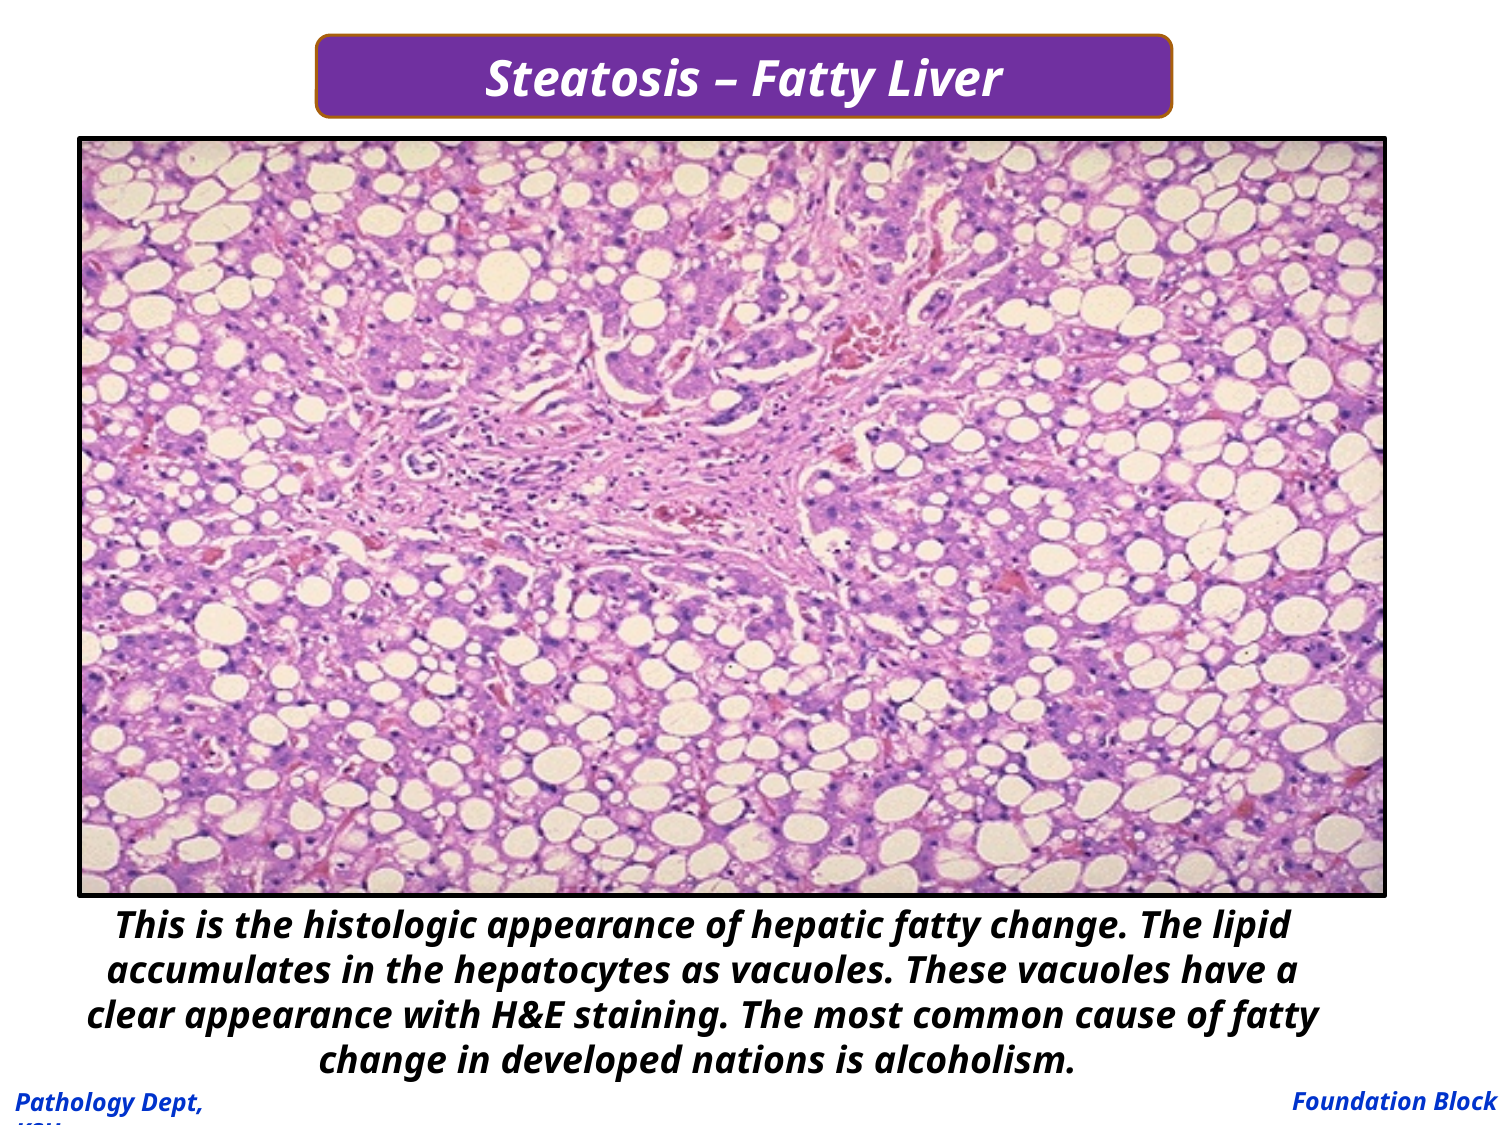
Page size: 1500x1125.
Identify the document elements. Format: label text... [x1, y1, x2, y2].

text_box Steatosis – Fatty Liver [314, 33, 1174, 119]
text_box Foundation Block [1277, 1078, 1500, 1123]
text_box This is the histologic appearance of hepatic fatty change. The lipid accumulates in the hepatocytes as vacuoles. These vacuoles have a clear appearance with H&E staining. The most common cause of fatty change in developed nations is alcoholism. [58, 893, 1348, 1088]
text_box Pathology Dept, KSU [0, 1079, 258, 1125]
picture [81, 140, 1384, 894]
